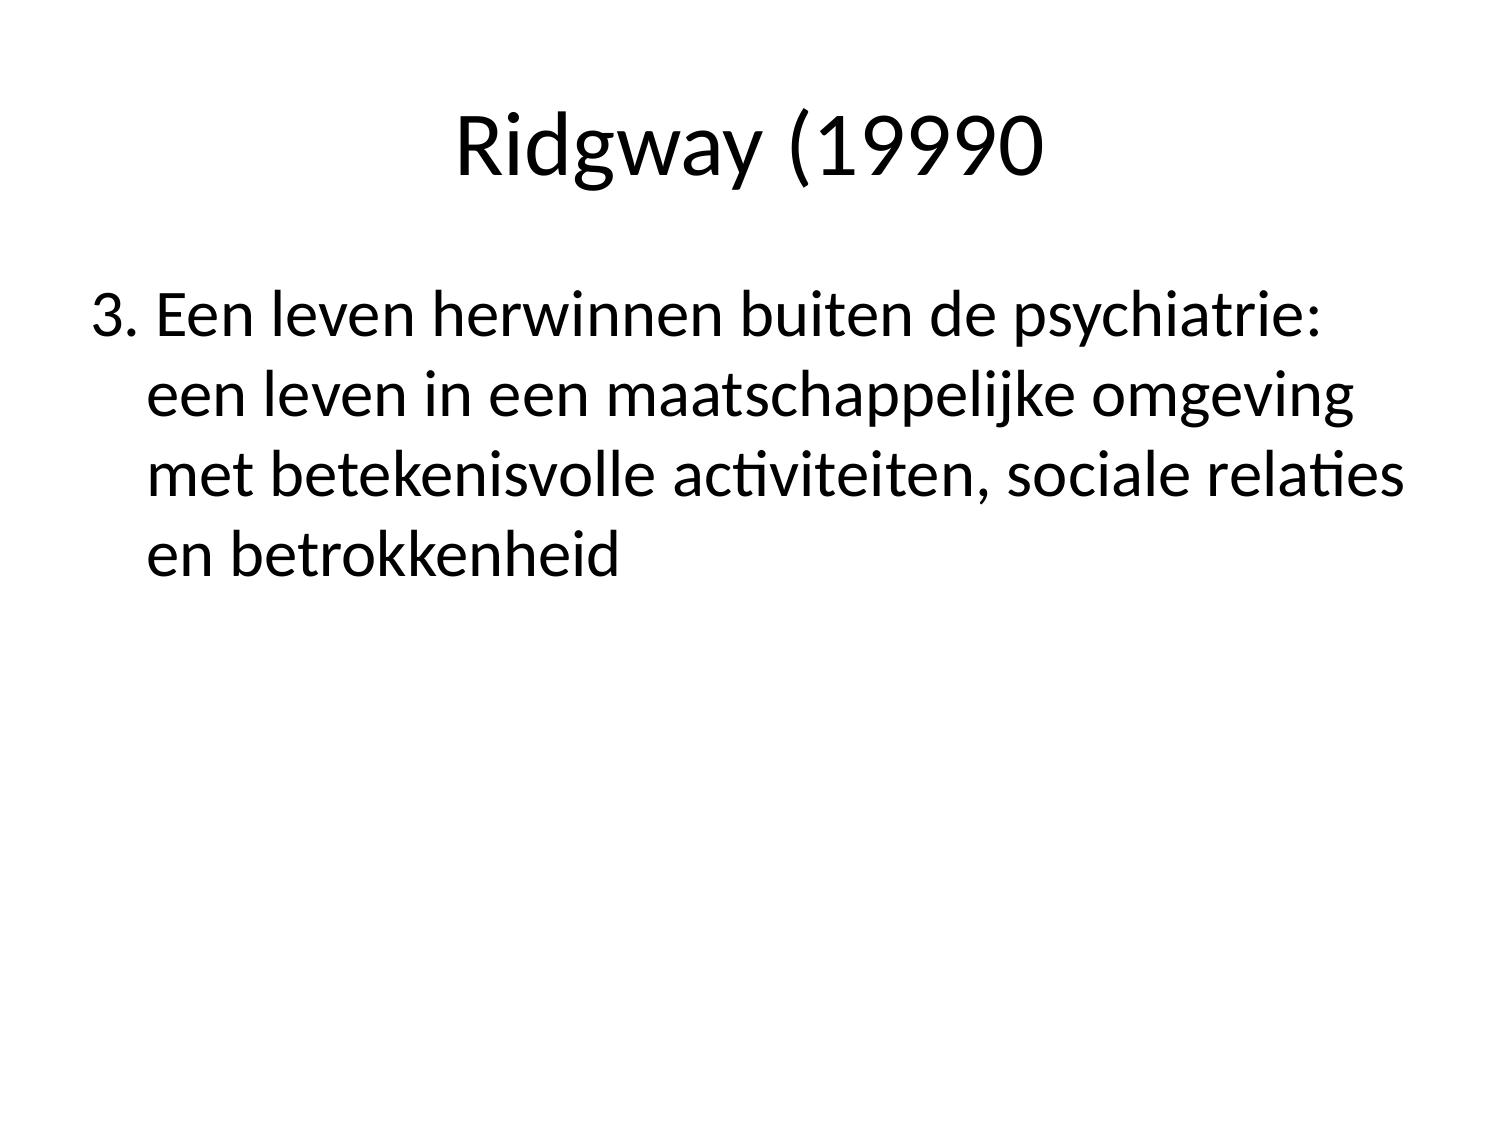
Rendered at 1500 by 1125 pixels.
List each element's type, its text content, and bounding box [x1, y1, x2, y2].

title Ridgway (19990 [75, 45, 1425, 233]
list 3. Een leven herwinnen buiten de psychiatrie: een leven in een maatschappelijke omgeving met betekenisvolle activiteiten, sociale relaties en betrokkenheid [75, 262, 1425, 1005]
